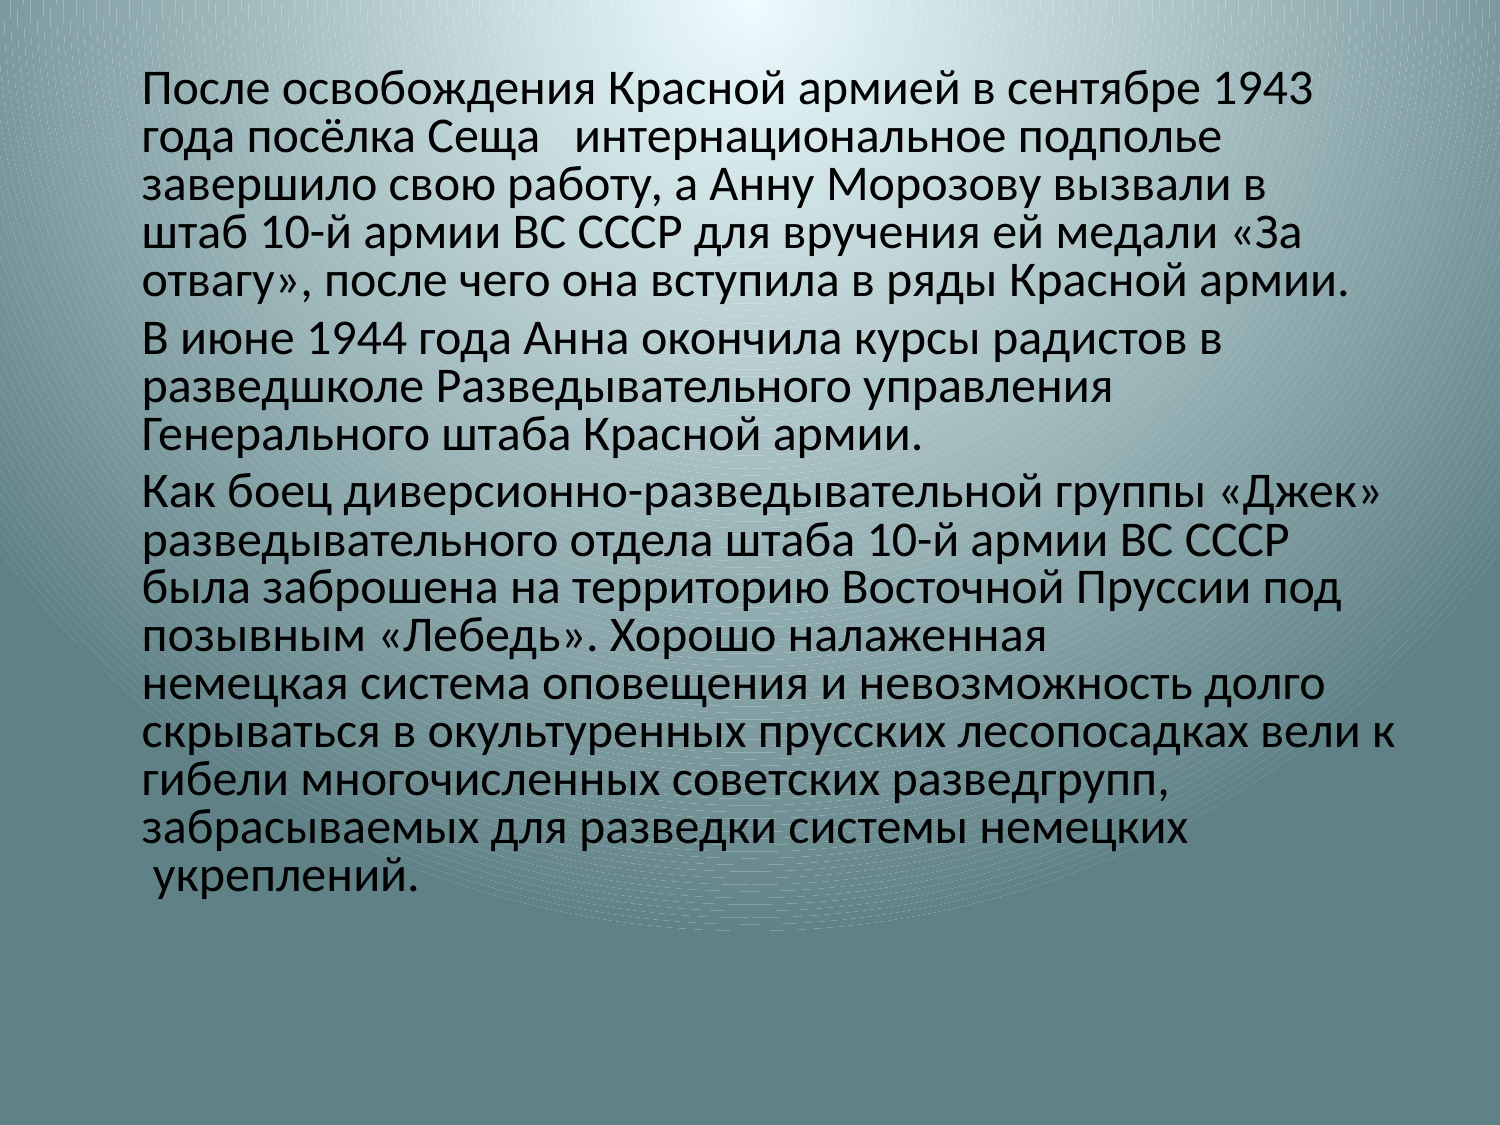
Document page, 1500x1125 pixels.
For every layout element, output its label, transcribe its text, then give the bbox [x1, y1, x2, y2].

list После освобождения Красной армией в сентябре 1943 года посёлка Сеща интернациональное подполье завершило свою работу, а Анну Морозову вызвали в штаб 10-й армии ВС СССР для вручения ей медали «За отвагу», после чего она вступила в ряды Красной армии. В июне 1944 года Анна окончила курсы радистов в разведшколе Разведывательного управления Генерального штаба Красной армии. Как боец диверсионно-разведывательной группы «Джек» разведывательного отдела штаба 10-й армии ВС СССР была заброшена на территорию Восточной Пруссии под позывным «Лебедь». Хорошо налаженная немецкая система оповещения и невозможность долго скрываться в окультуренных прусских лесопосадках вели к гибели многочисленных советских разведгрупп, забрасываемых для разведки системы немецких укреплений. [70, 58, 1426, 1006]
